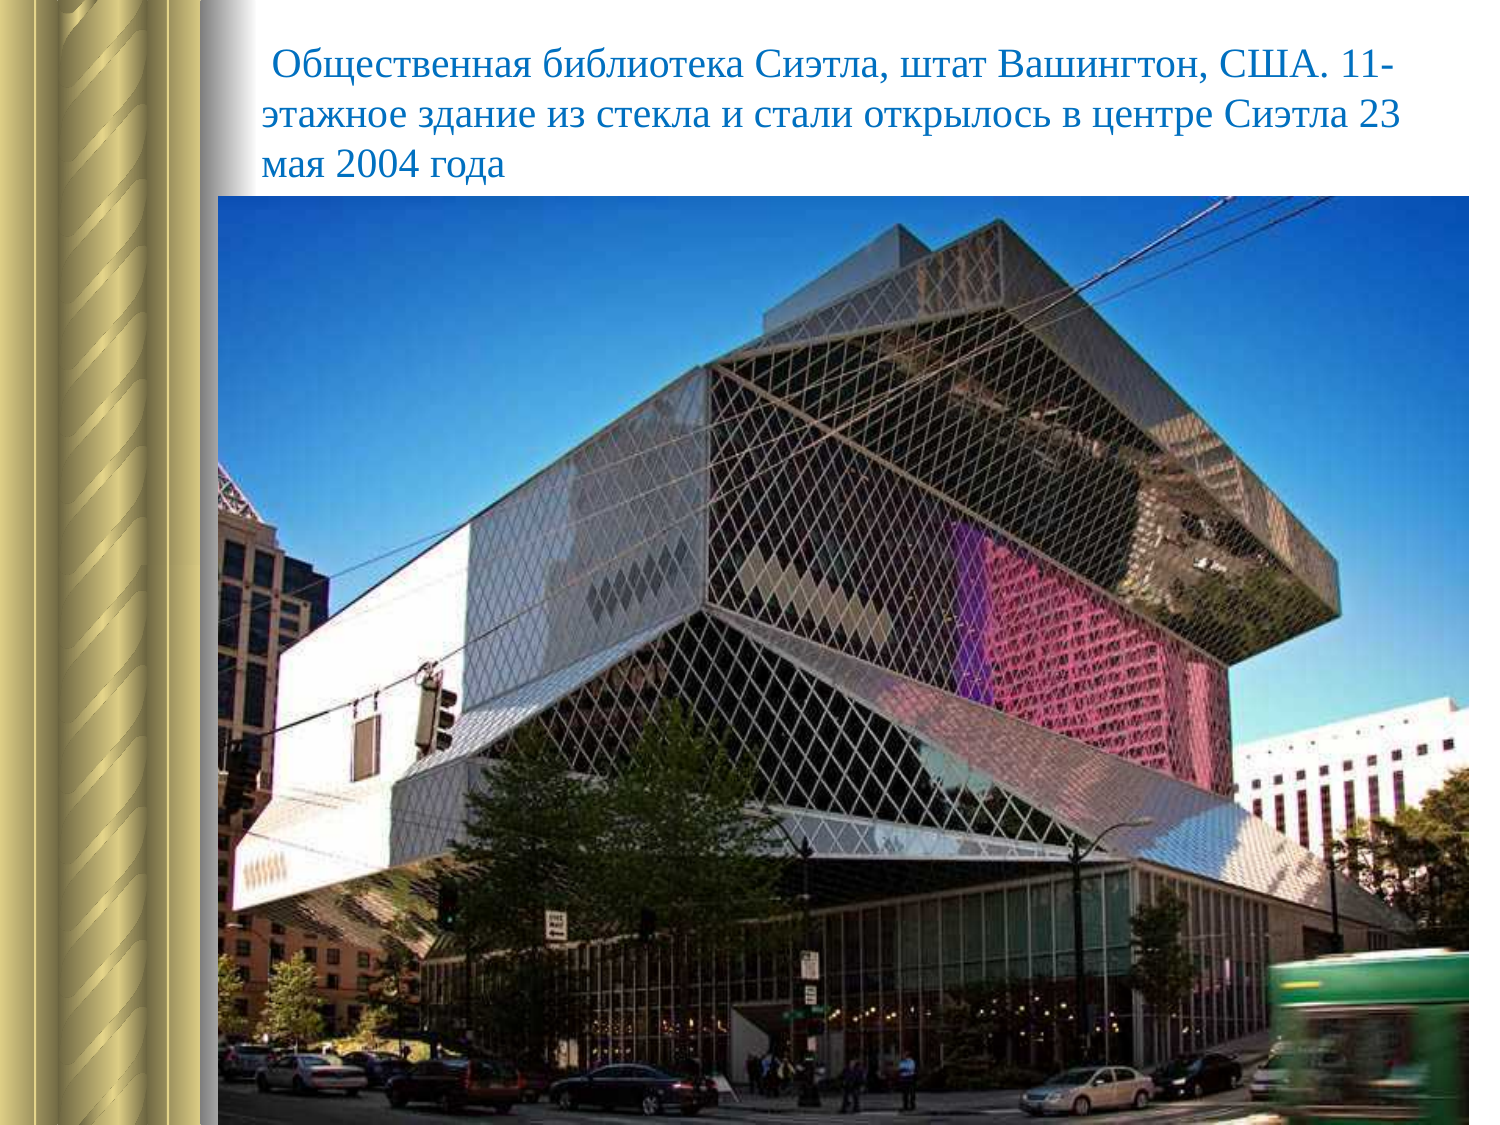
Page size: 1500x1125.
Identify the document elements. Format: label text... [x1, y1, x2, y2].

title Общественная библиотека Сиэтла, штат Вашингтон, США. 11-этажное здание из стекла и стали открылось в центре Сиэтла 23 мая 2004 года [245, 37, 1476, 185]
picture [218, 195, 1469, 1125]
